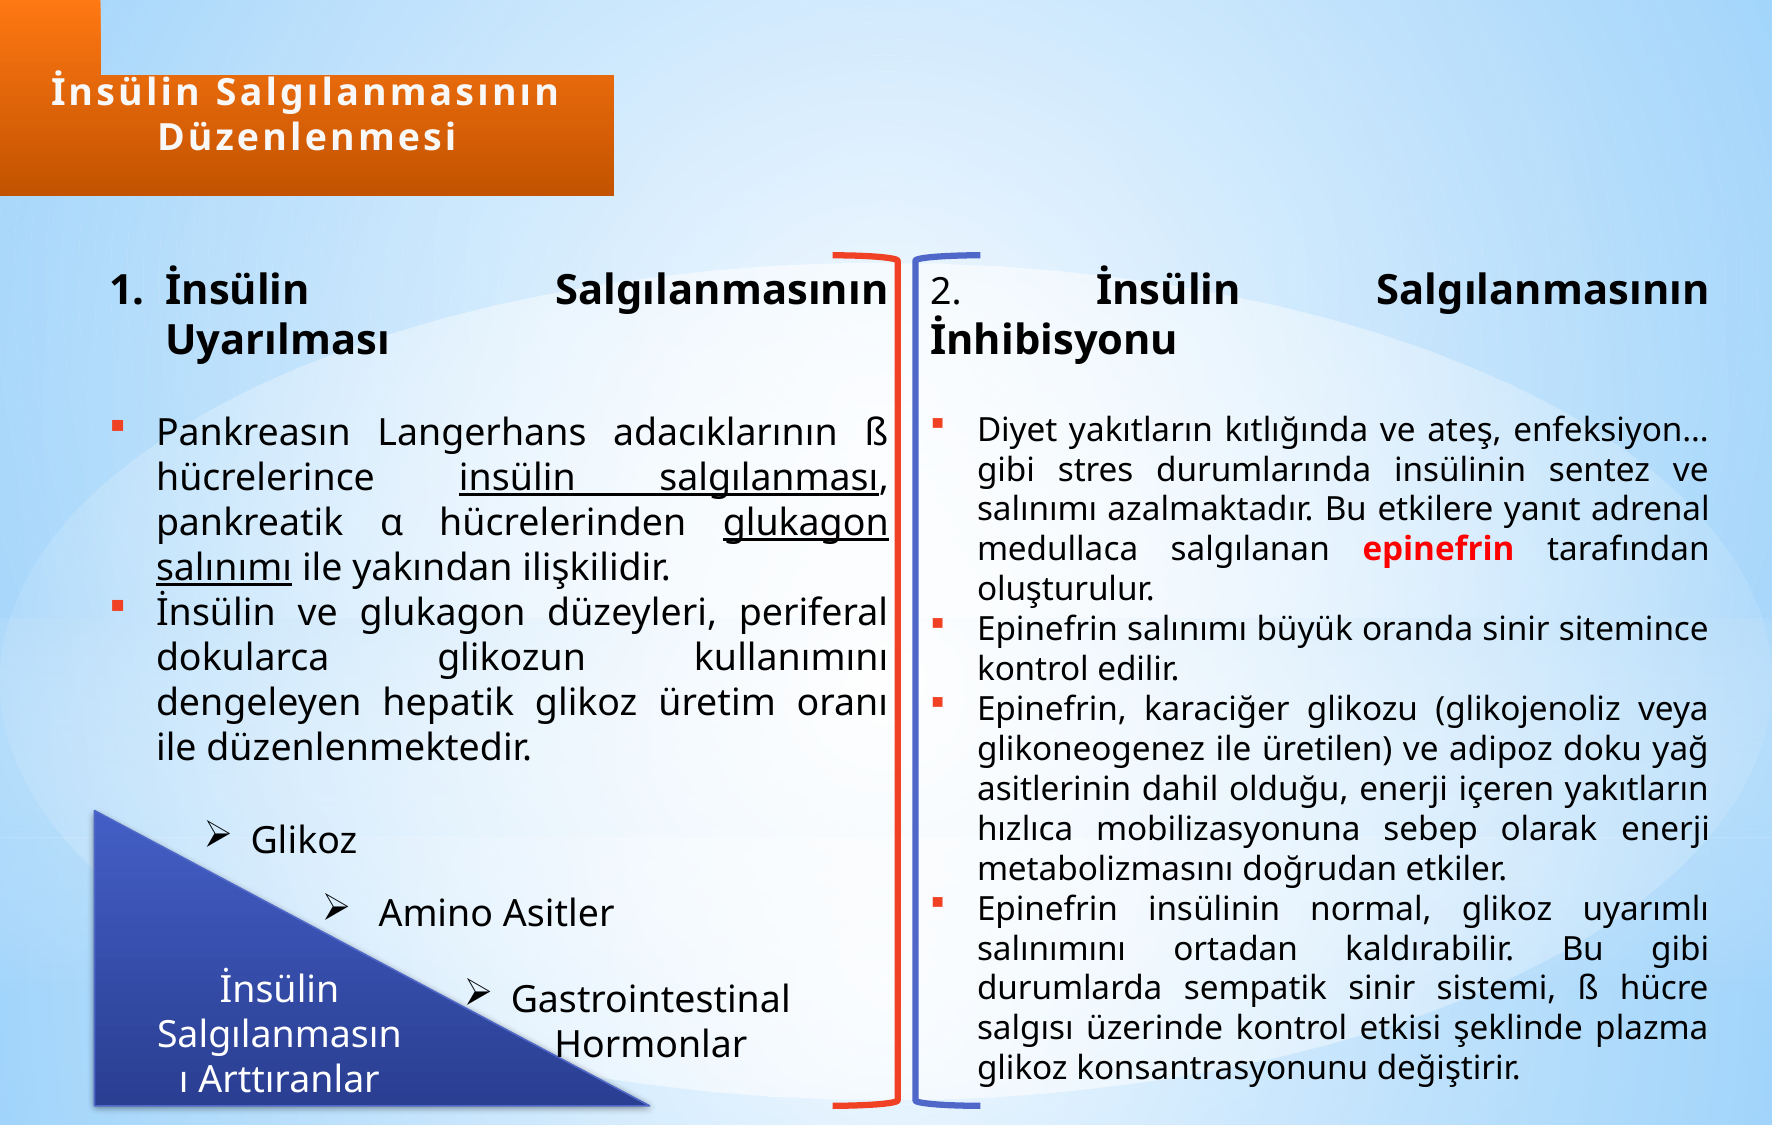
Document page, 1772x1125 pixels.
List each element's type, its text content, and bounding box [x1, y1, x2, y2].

text_box [914, 254, 981, 1107]
text_box 2. İnsülin Salgılanmasının İnhibisyonu Diyet yakıtların kıtlığında ve ateş, enfeksiyon… gibi stres durumlarında insülinin sentez ve salınımı azalmaktadır. Bu etkilere yanıt adrenal medullaca salgılanan epinefrin tarafından oluşturulur. Epinefrin salınımı büyük oranda sinir sitemince kontrol edilir. Epinefrin, karaciğer glikozu (glikojenoliz veya glikoneogenez ile üretilen) ve adipoz doku yağ asitlerinin dahil olduğu, enerji içeren yakıtların hızlıca mobilizasyonuna sebep olarak enerji metabolizmasını doğrudan etkiler. Epinefrin insülinin normal, glikoz uyarımlı salınımını ortadan kaldırabilir. Bu gibi durumlarda sempatik sinir sistemi, ß hücre salgısı üzerinde kontrol etkisi şeklinde plazma glikoz konsantrasyonunu değiştirir. [915, 255, 1725, 1125]
text_box Gastrointestinal Hormonlar [448, 967, 807, 1072]
text_box İnsülin Salgılanmasının Uyarılması Pankreasın Langerhans adacıklarının ß hücrelerince insülin salgılanması, pankreatik α hücrelerinden glukagon salınımı ile yakından ilişkilidir. İnsülin ve glukagon düzeyleri, periferal dokularca glikozun kullanımını dengeleyen hepatik glikoz üretim oranı ile düzenlenmektedir. [878, 255, 904, 821]
text_box İnsülin Salgılanmasının Uyarılması Pankreasın Langerhans adacıklarının ß hücrelerince insülin salgılanması, pankreatik α hücrelerinden glukagon salınımı ile yakından ilişkilidir. İnsülin ve glukagon düzeyleri, periferal dokularca glikozun kullanımını dengeleyen hepatik glikoz üretim oranı ile düzenlenmektedir. [94, 255, 832, 821]
text_box [832, 254, 899, 1107]
text_box Amino Asitler [307, 881, 715, 942]
text_box İnsülin Salgılanmasını Arttıranlar [93, 809, 651, 1107]
text_box İnsülin Salgılanmasının Düzenlenmesi [0, 0, 615, 197]
text_box Glikoz [188, 808, 390, 869]
